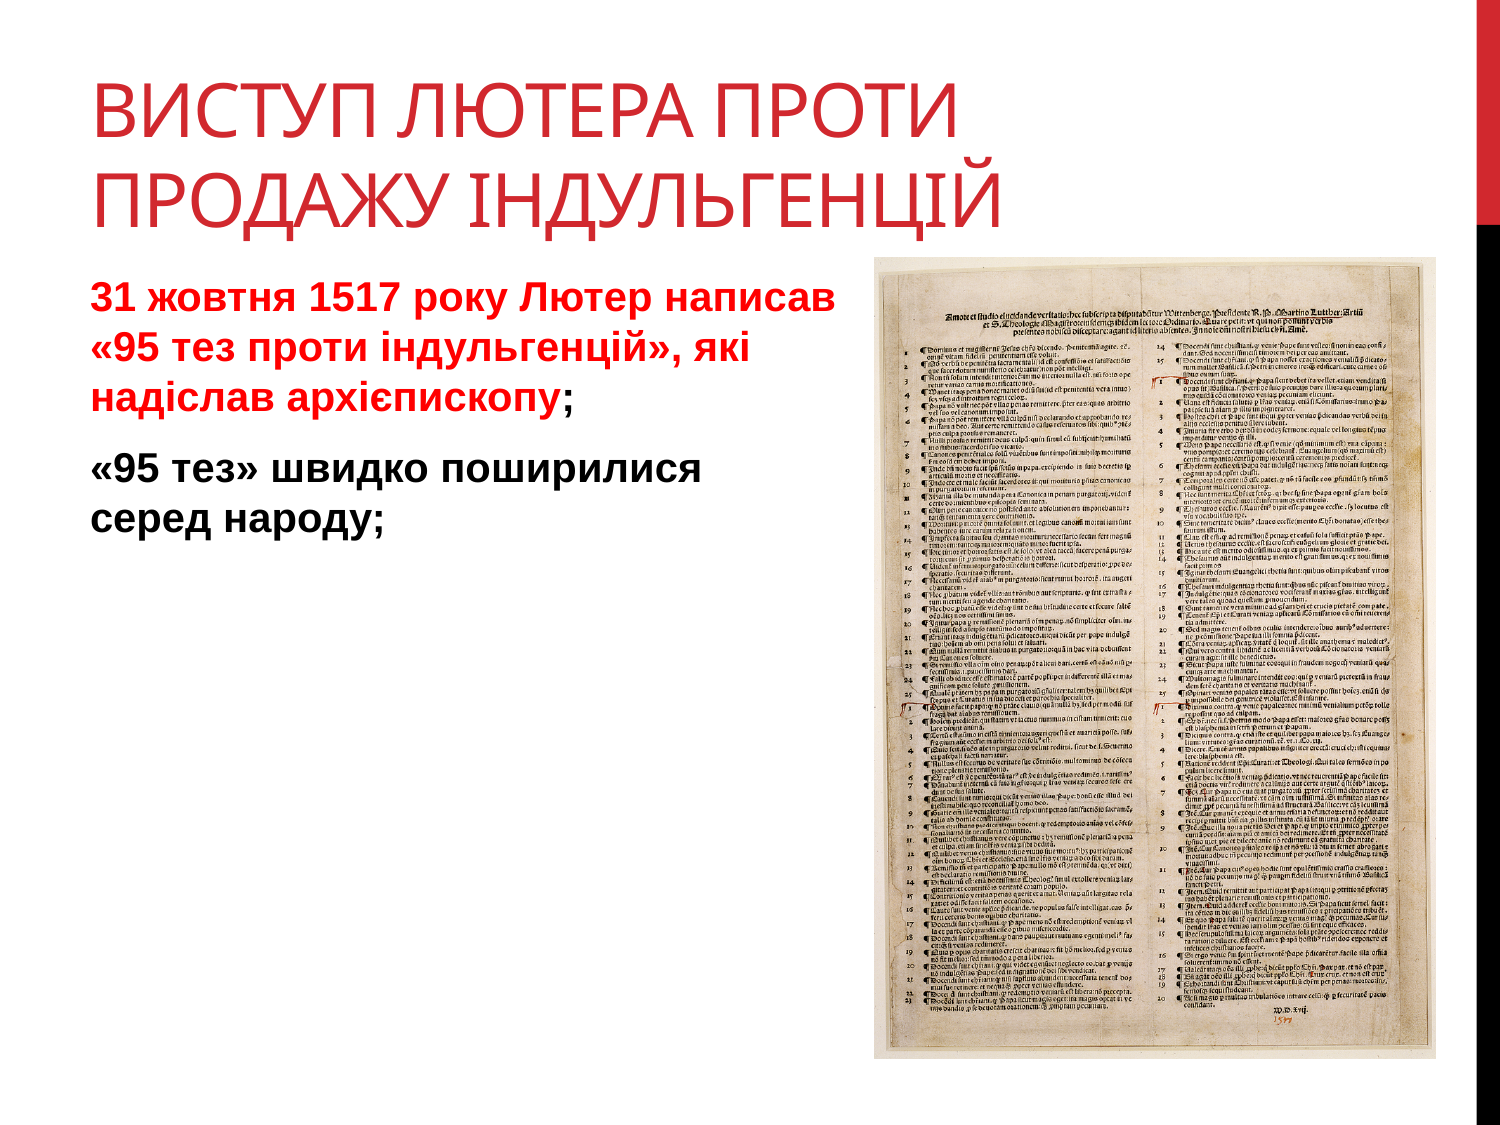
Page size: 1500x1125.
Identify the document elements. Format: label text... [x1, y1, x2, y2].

list 31 жовтня 1517 року Лютер написав «95 тез проти індульгенцій», які надіслав архієпископу; «95 тез» швидко поширилися серед народу; [75, 262, 857, 1005]
picture [874, 257, 1436, 1060]
title Виступ Лютера проти продажу індульгенцій [75, 25, 1025, 250]
